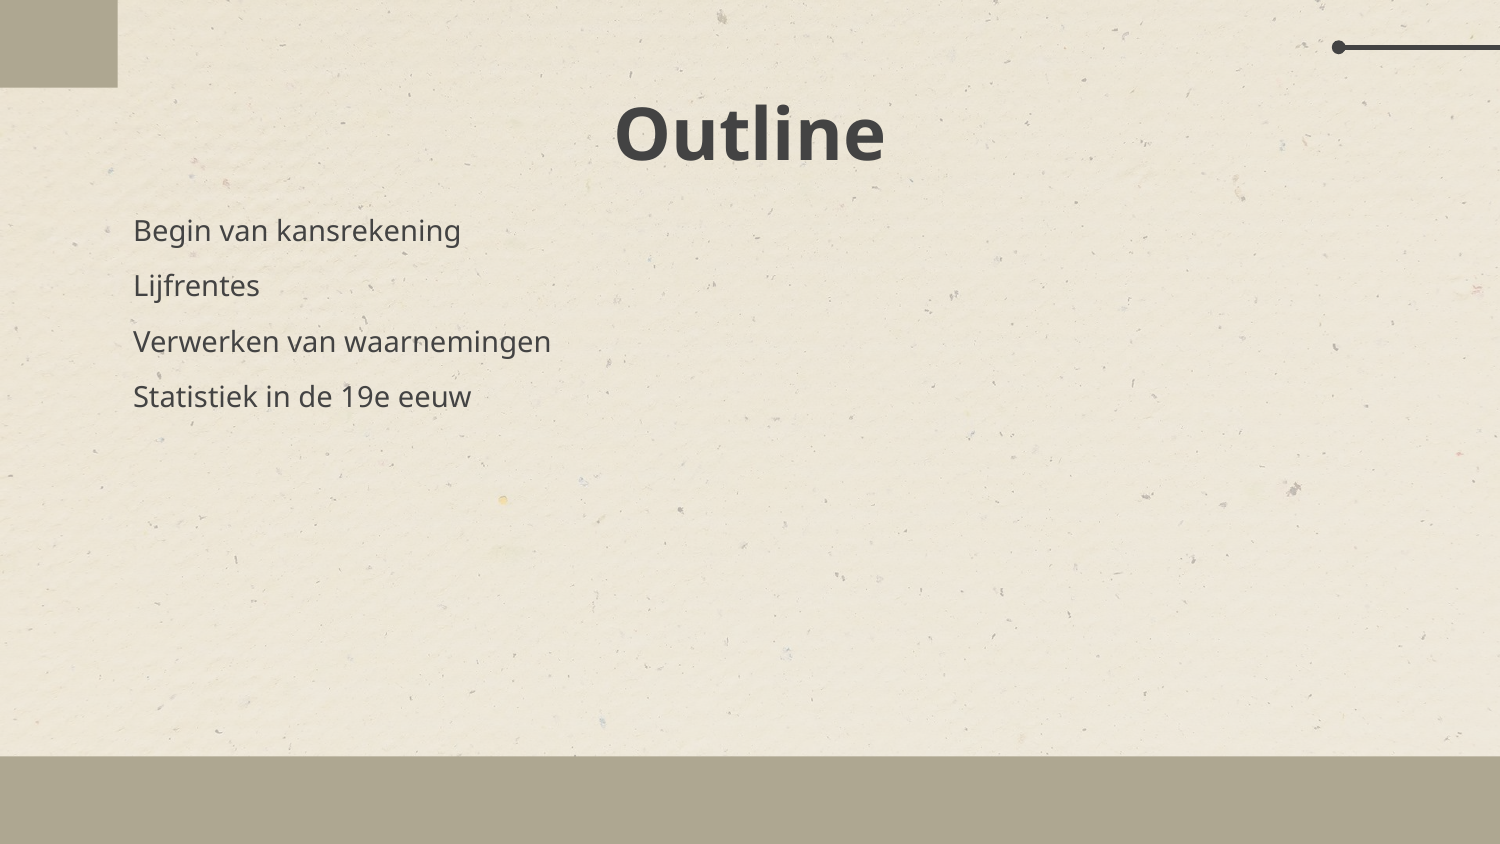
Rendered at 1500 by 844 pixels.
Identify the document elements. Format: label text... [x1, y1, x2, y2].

list Begin van kansrekening Lijfrentes Verwerken van waarnemingen Statistiek in de 19e eeuw [118, 199, 1382, 647]
title Outline [118, 72, 1382, 167]
